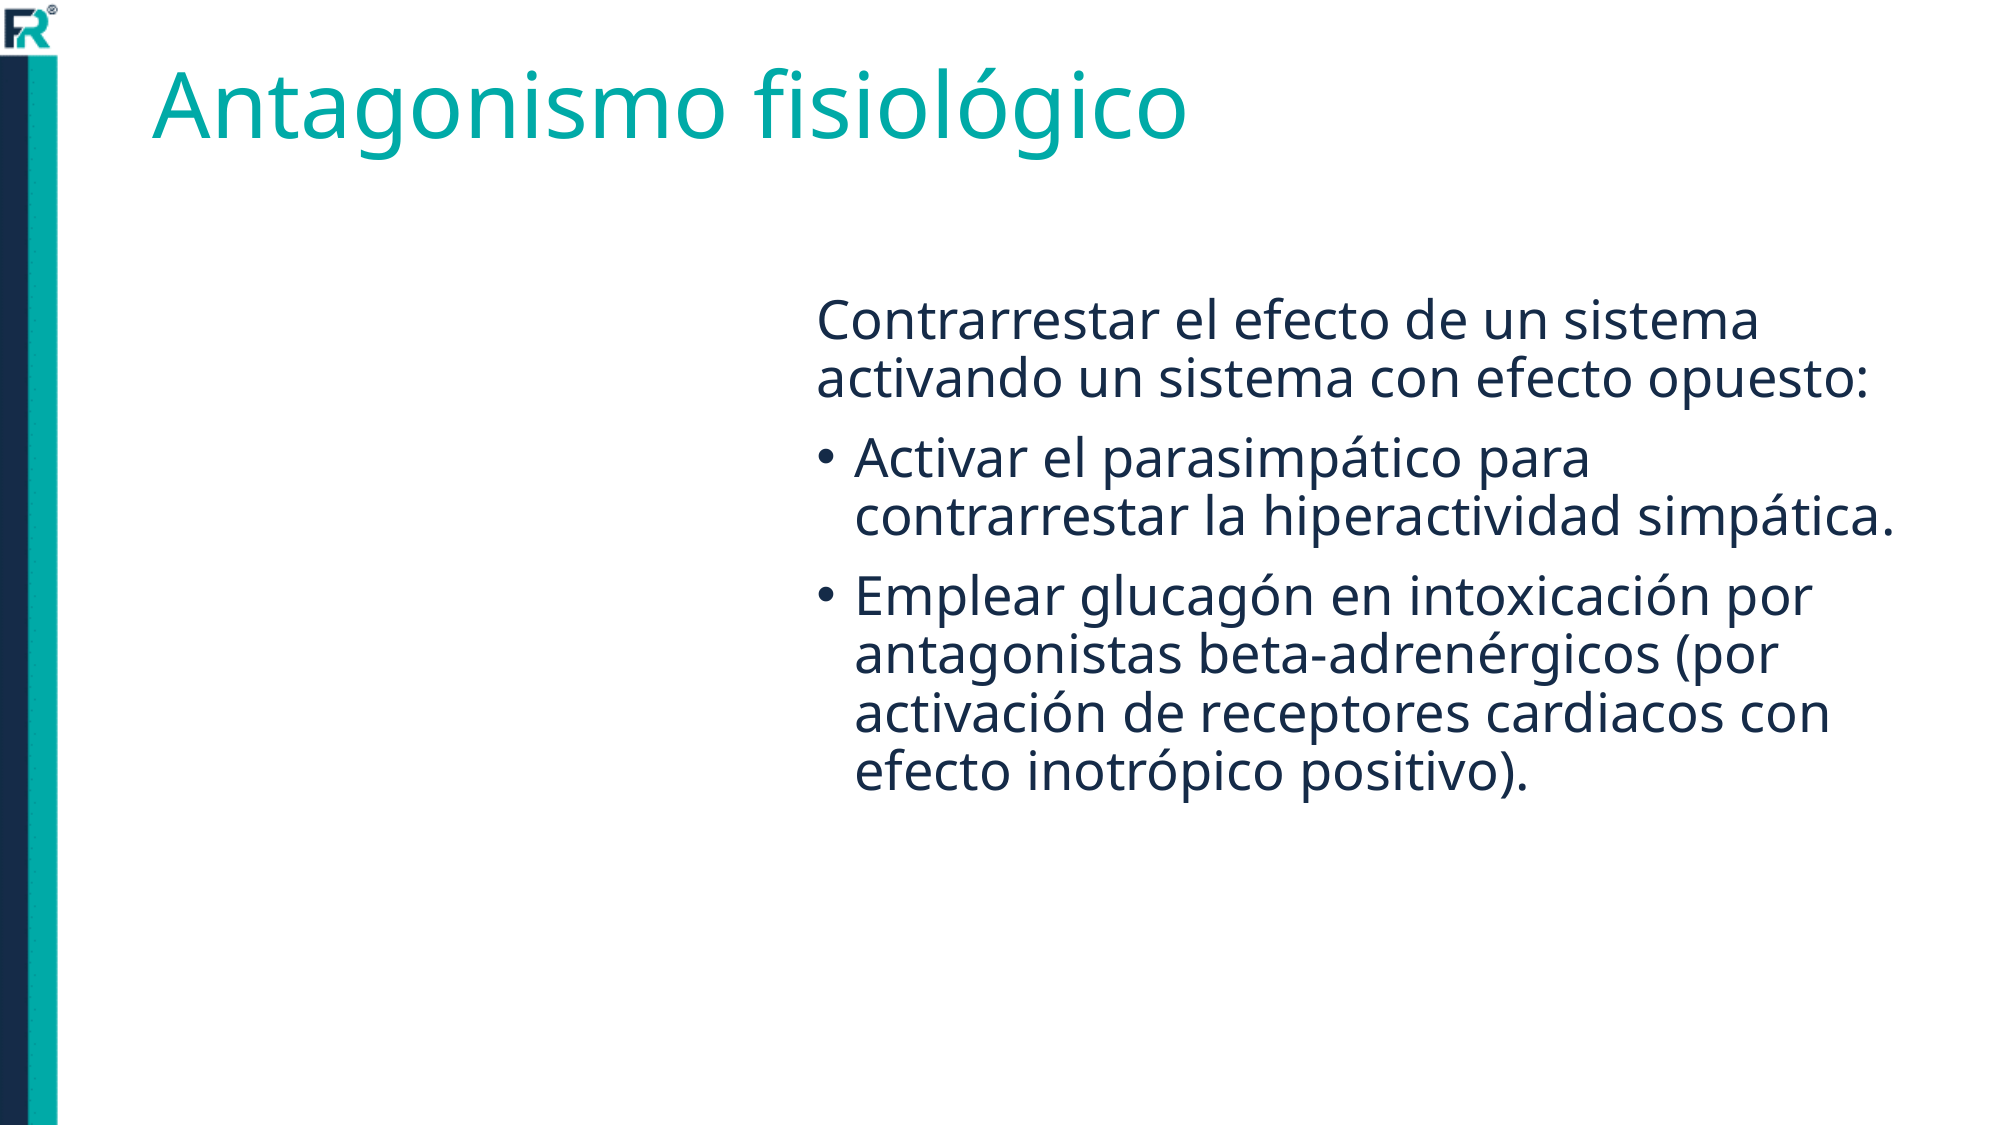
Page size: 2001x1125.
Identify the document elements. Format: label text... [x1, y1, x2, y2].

title Antagonismo fisiológico [137, 0, 1863, 218]
list Contrarrestar el efecto de un sistema activando un sistema con efecto opuesto: Activar el parasimpático para contrarrestar la hiperactividad simpática. Emplear glucagón en intoxicación por antagonistas beta-adrenérgicos (por activación de receptores cardiacos con efecto inotrópico positivo). [801, 284, 1956, 1017]
picture [0, 0, 2001, 1125]
